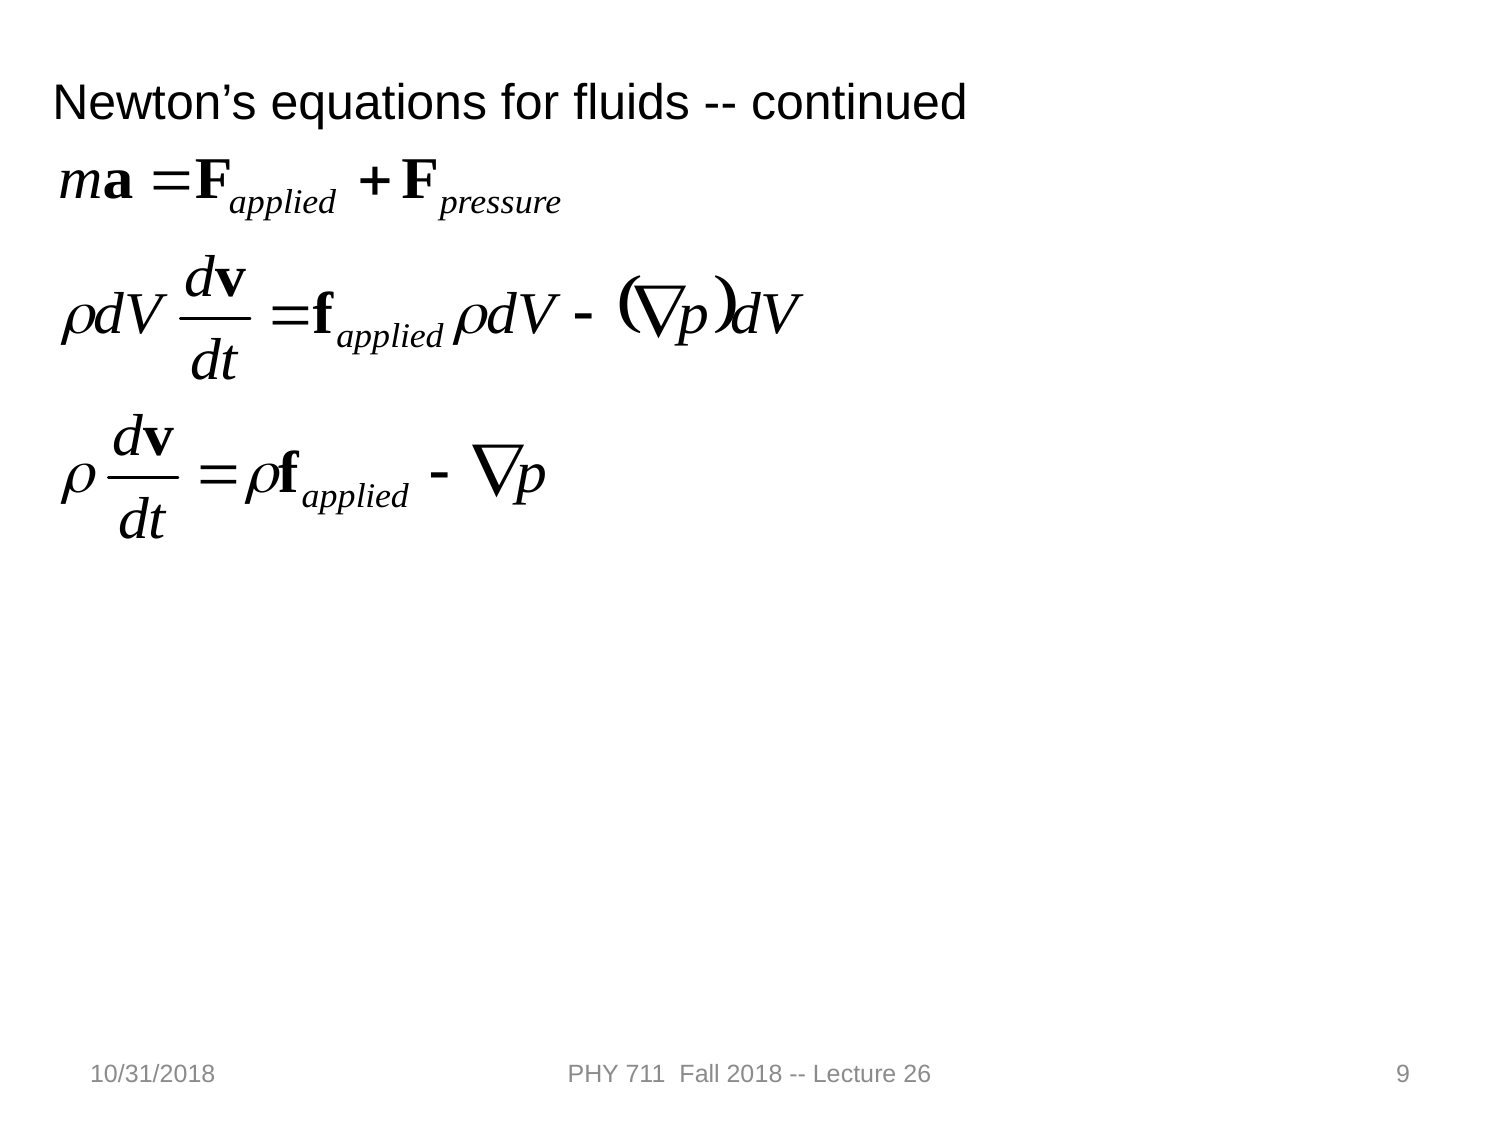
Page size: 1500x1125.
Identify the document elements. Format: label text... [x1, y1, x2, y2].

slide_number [75, 1042, 425, 1103]
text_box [48, 140, 819, 551]
text_box Newton’s equations for fluids -- continued [37, 62, 1438, 198]
slide_number 9 [1074, 1042, 1425, 1103]
footer PHY 711 Fall 2018 -- Lecture 26 [512, 1042, 988, 1103]
